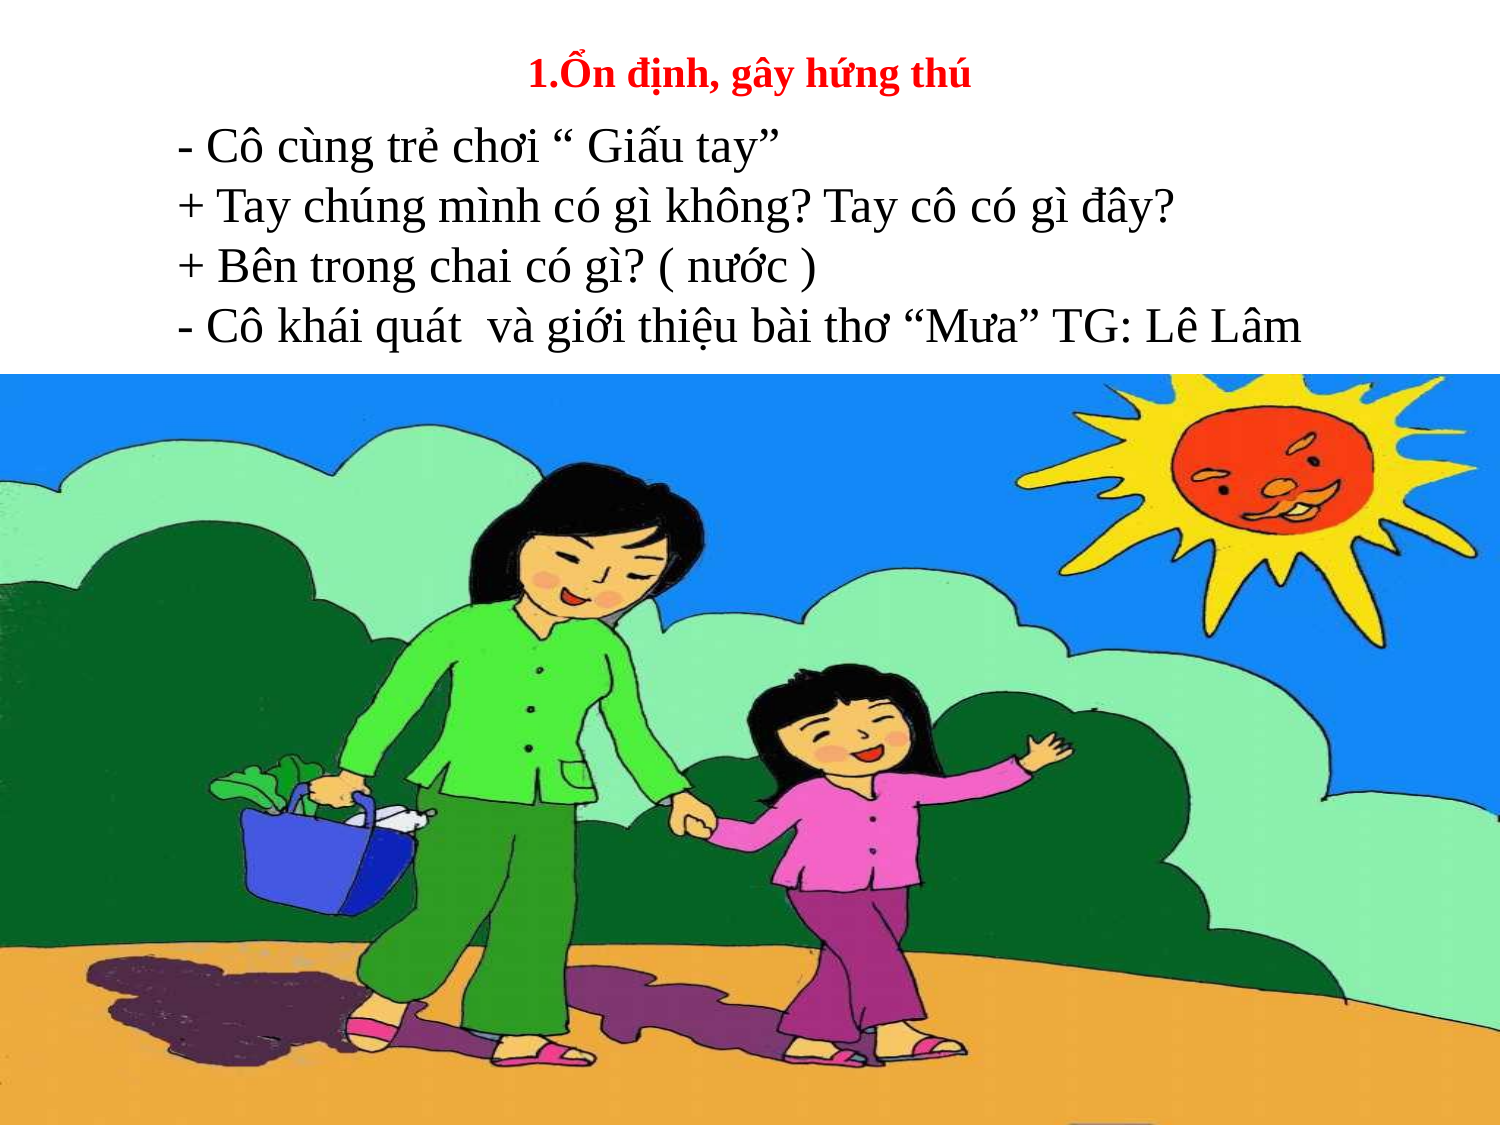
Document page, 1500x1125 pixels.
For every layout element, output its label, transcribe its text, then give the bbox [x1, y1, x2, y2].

title 1.Ổn định, gây hứng thú [75, 37, 1425, 155]
text_box - Cô cùng trẻ chơi “ Giấu tay” + Tay chúng mình có gì không? Tay cô có gì đây? + Bên trong chai có gì? ( nước ) - Cô khái quát và giới thiệu bài thơ “Mưa” TG: Lê Lâm [162, 104, 1325, 360]
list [0, 374, 1500, 1125]
